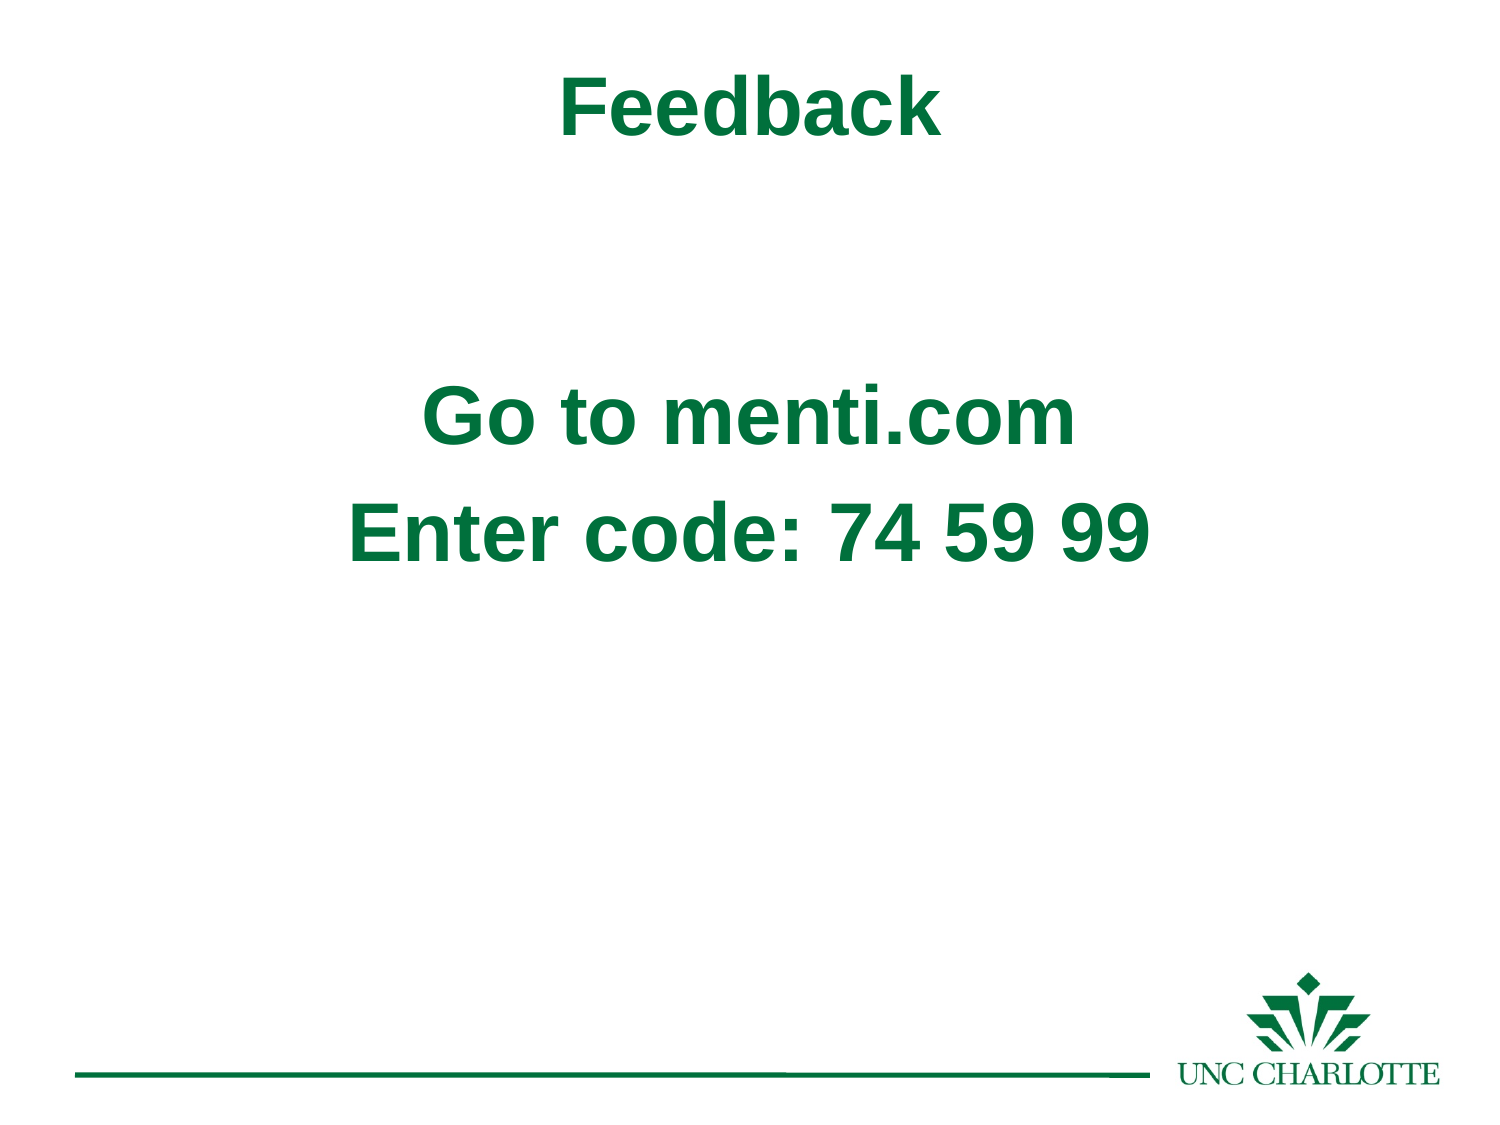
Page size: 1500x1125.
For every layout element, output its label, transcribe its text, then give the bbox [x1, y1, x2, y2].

picture [1175, 969, 1444, 1089]
text_box Feedback [0, 45, 1500, 233]
text_box Go to menti.com Enter code: 74 59 99 [74, 237, 1425, 980]
